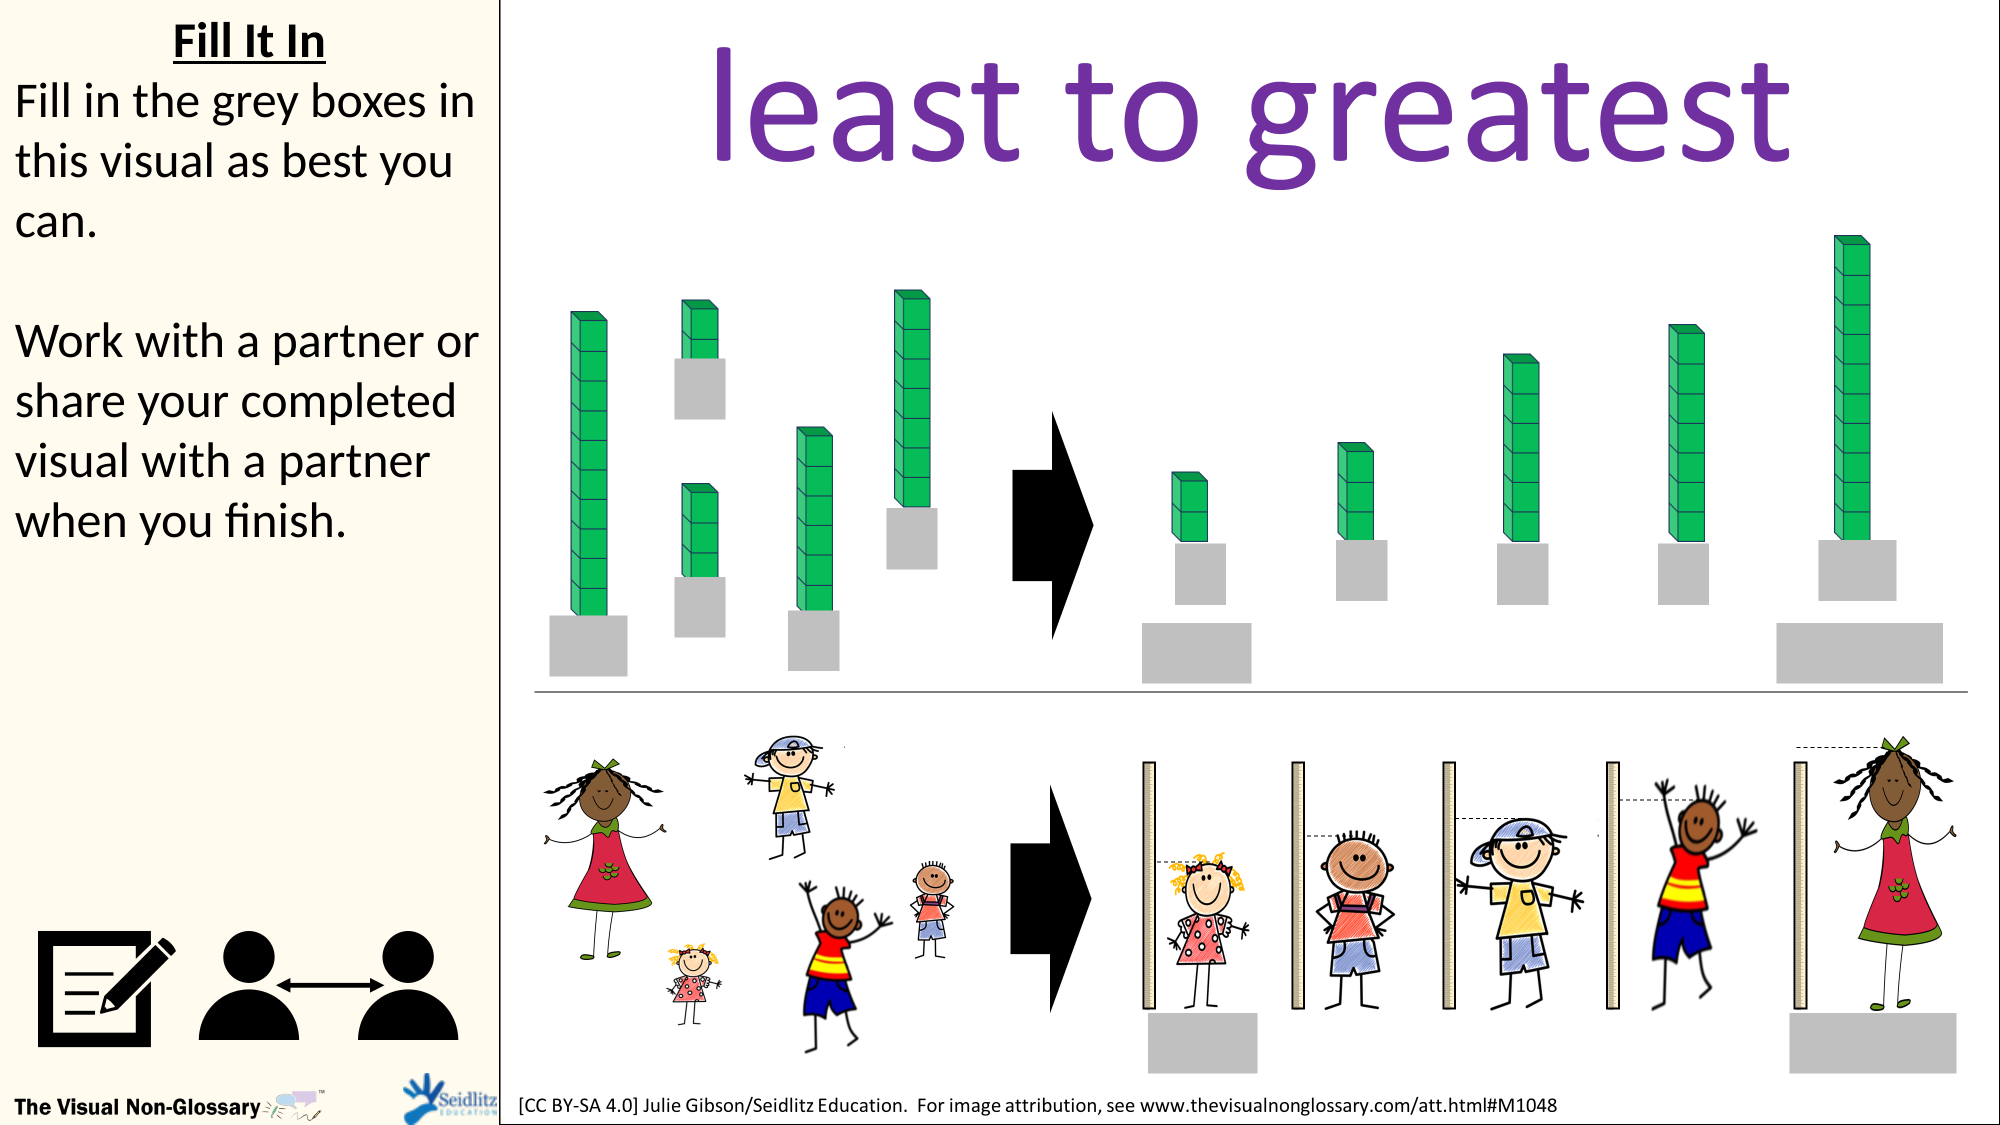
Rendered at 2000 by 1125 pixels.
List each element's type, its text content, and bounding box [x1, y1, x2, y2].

picture [194, 931, 463, 1040]
picture [499, 0, 2000, 1125]
text_box Fill It In [158, 0, 341, 59]
picture [0, 1084, 328, 1125]
picture [403, 1073, 497, 1125]
text_box Fill in the grey boxes in this visual as best you can. Work with a partner or share your completed visual with a partner when you finish. [0, 59, 494, 555]
picture [38, 920, 176, 1058]
